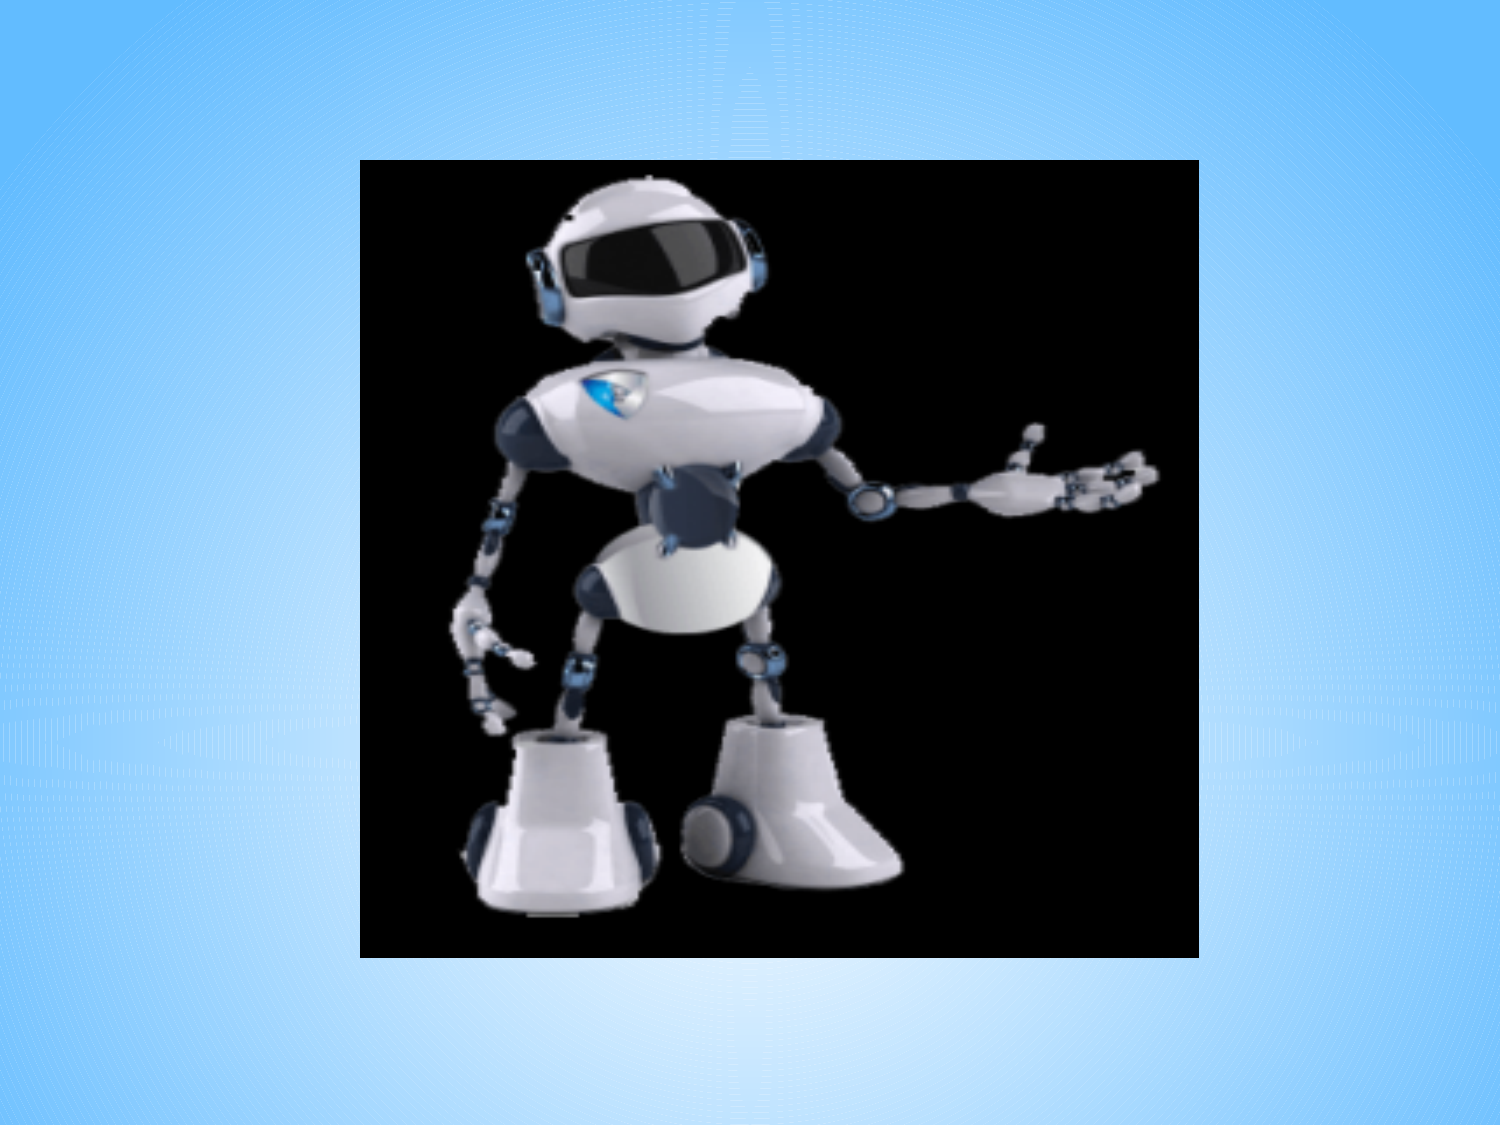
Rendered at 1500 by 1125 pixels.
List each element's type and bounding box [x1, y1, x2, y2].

picture [359, 160, 1200, 958]
